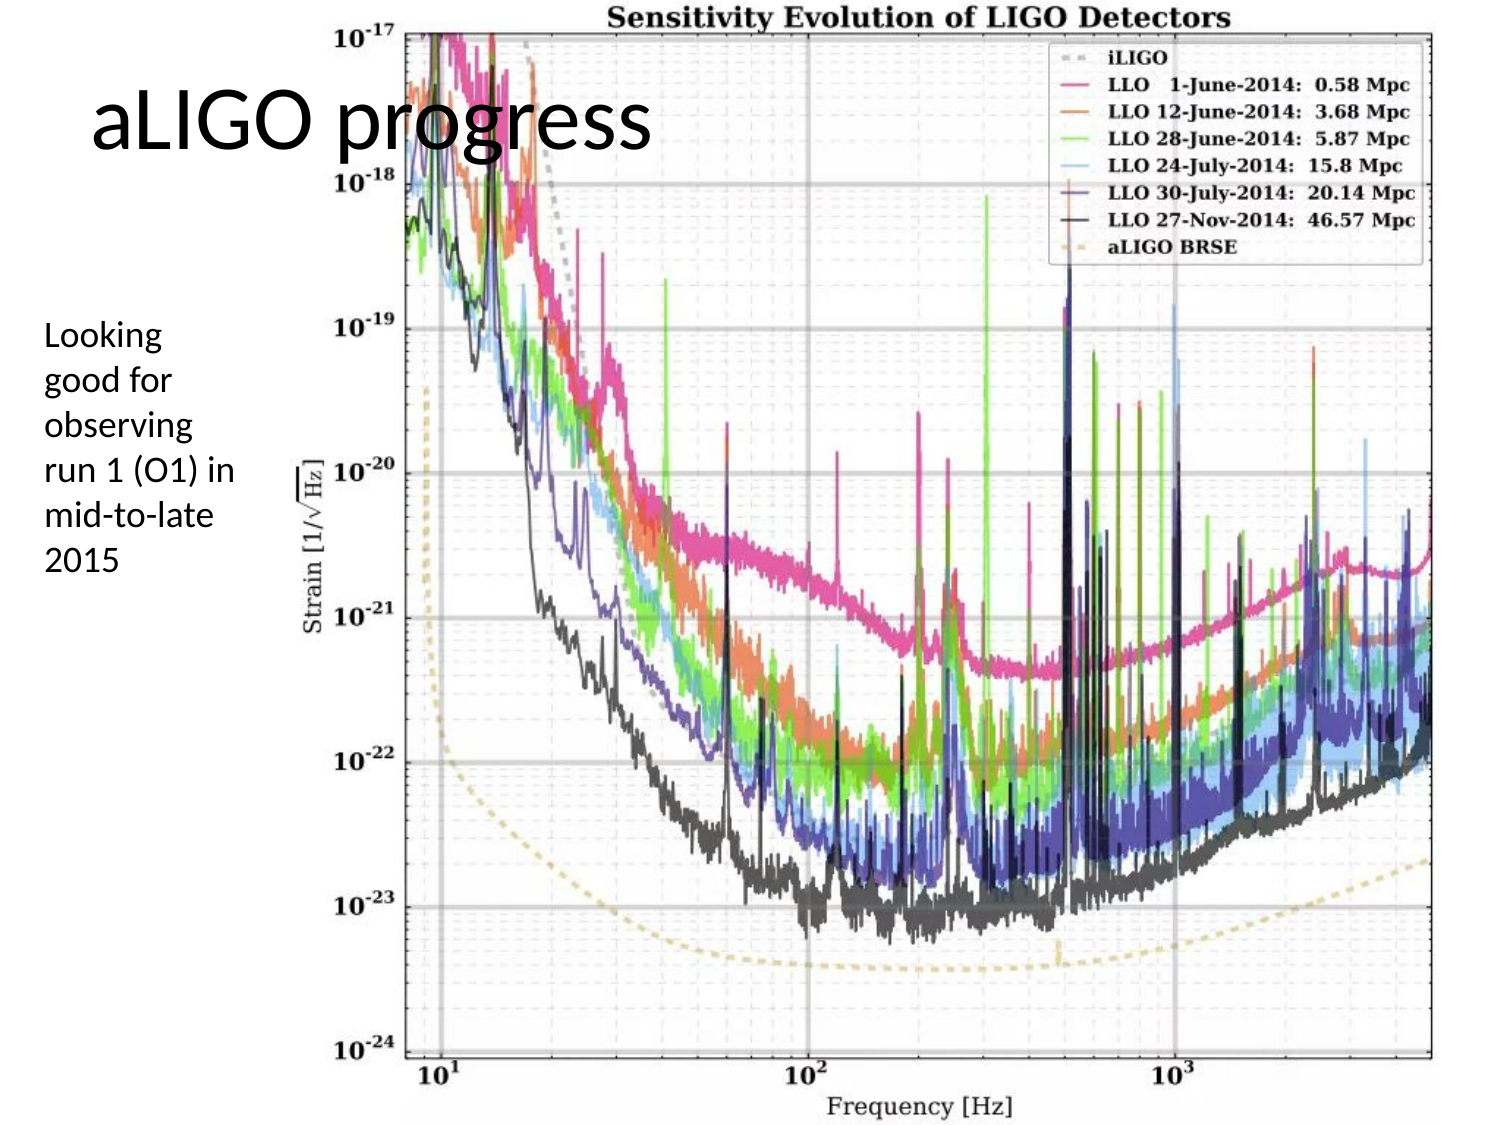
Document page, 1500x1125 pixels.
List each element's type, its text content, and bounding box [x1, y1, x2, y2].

title aLIGO progress [75, 19, 282, 207]
text_box Looking good for observing run 1 (O1) in mid-to-late 2015 [29, 302, 254, 588]
picture [288, 0, 1437, 1125]
